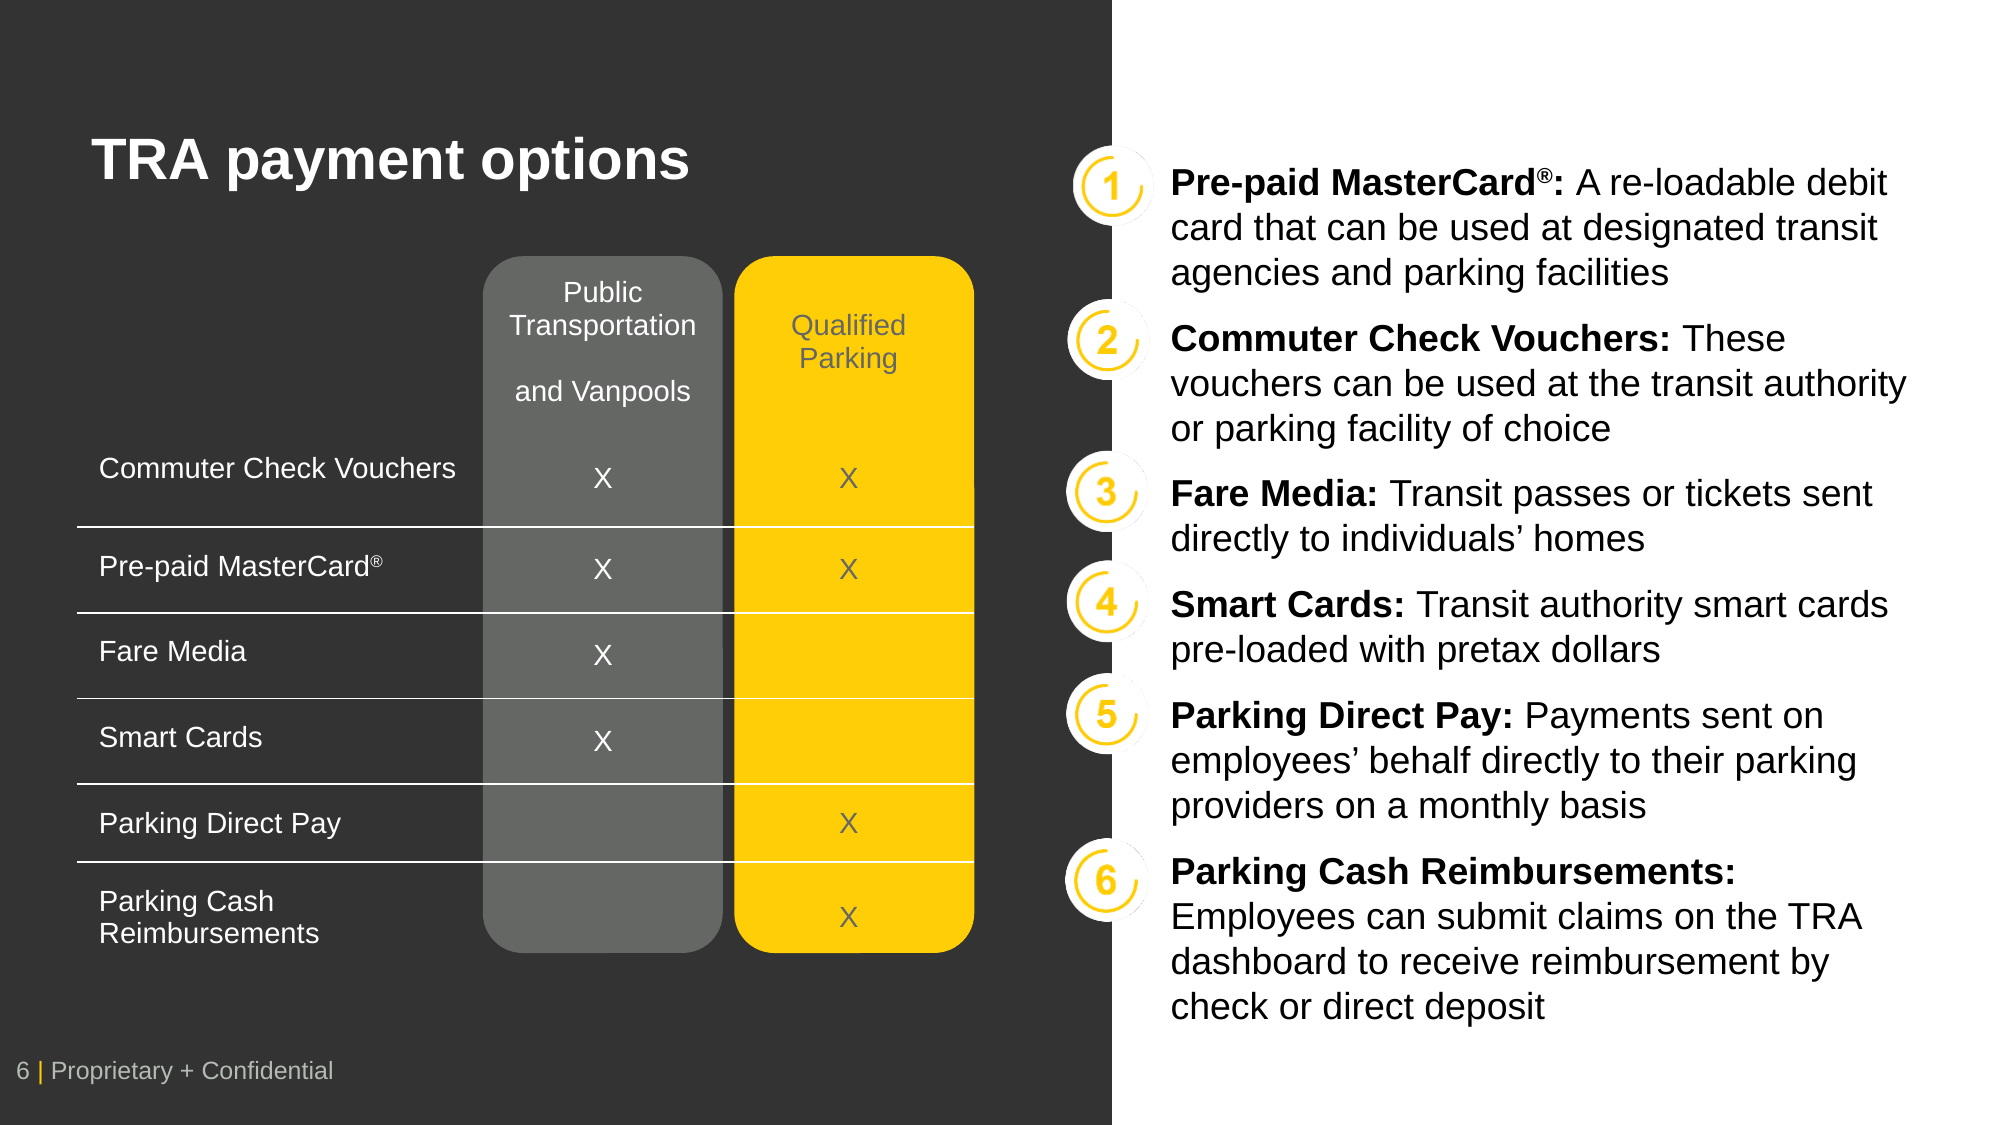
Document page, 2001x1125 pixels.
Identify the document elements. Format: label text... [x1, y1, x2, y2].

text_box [76, 253, 975, 954]
text_box [0, 0, 1113, 1125]
picture [1065, 297, 1151, 381]
picture [1065, 449, 1149, 533]
picture [1065, 560, 1149, 644]
picture [1065, 667, 1149, 756]
picture [1065, 143, 1156, 229]
list Pre-paid MasterCard®: A re-loadable debit card that can be used at designated transit agencies and parking facilities Commuter Check Vouchers: These vouchers can be used at the transit authority or parking facility of choice Fare Media: Transit passes or tickets sent directly to individuals’ homes Smart Cards: Transit authority smart cards pre-loaded with pretax dollars Parking Direct Pay: Payments sent on employees’ behalf directly to their parking providers on a monthly basis Parking Cash Reimbursements: Employees can submit claims on the TRA dashboard to receive reimbursement by check or direct deposit [1155, 150, 1929, 1017]
picture [1065, 838, 1149, 922]
text_box TRA payment options [76, 116, 935, 183]
text_box 6 | Proprietary + Confidential [1, 1046, 449, 1092]
